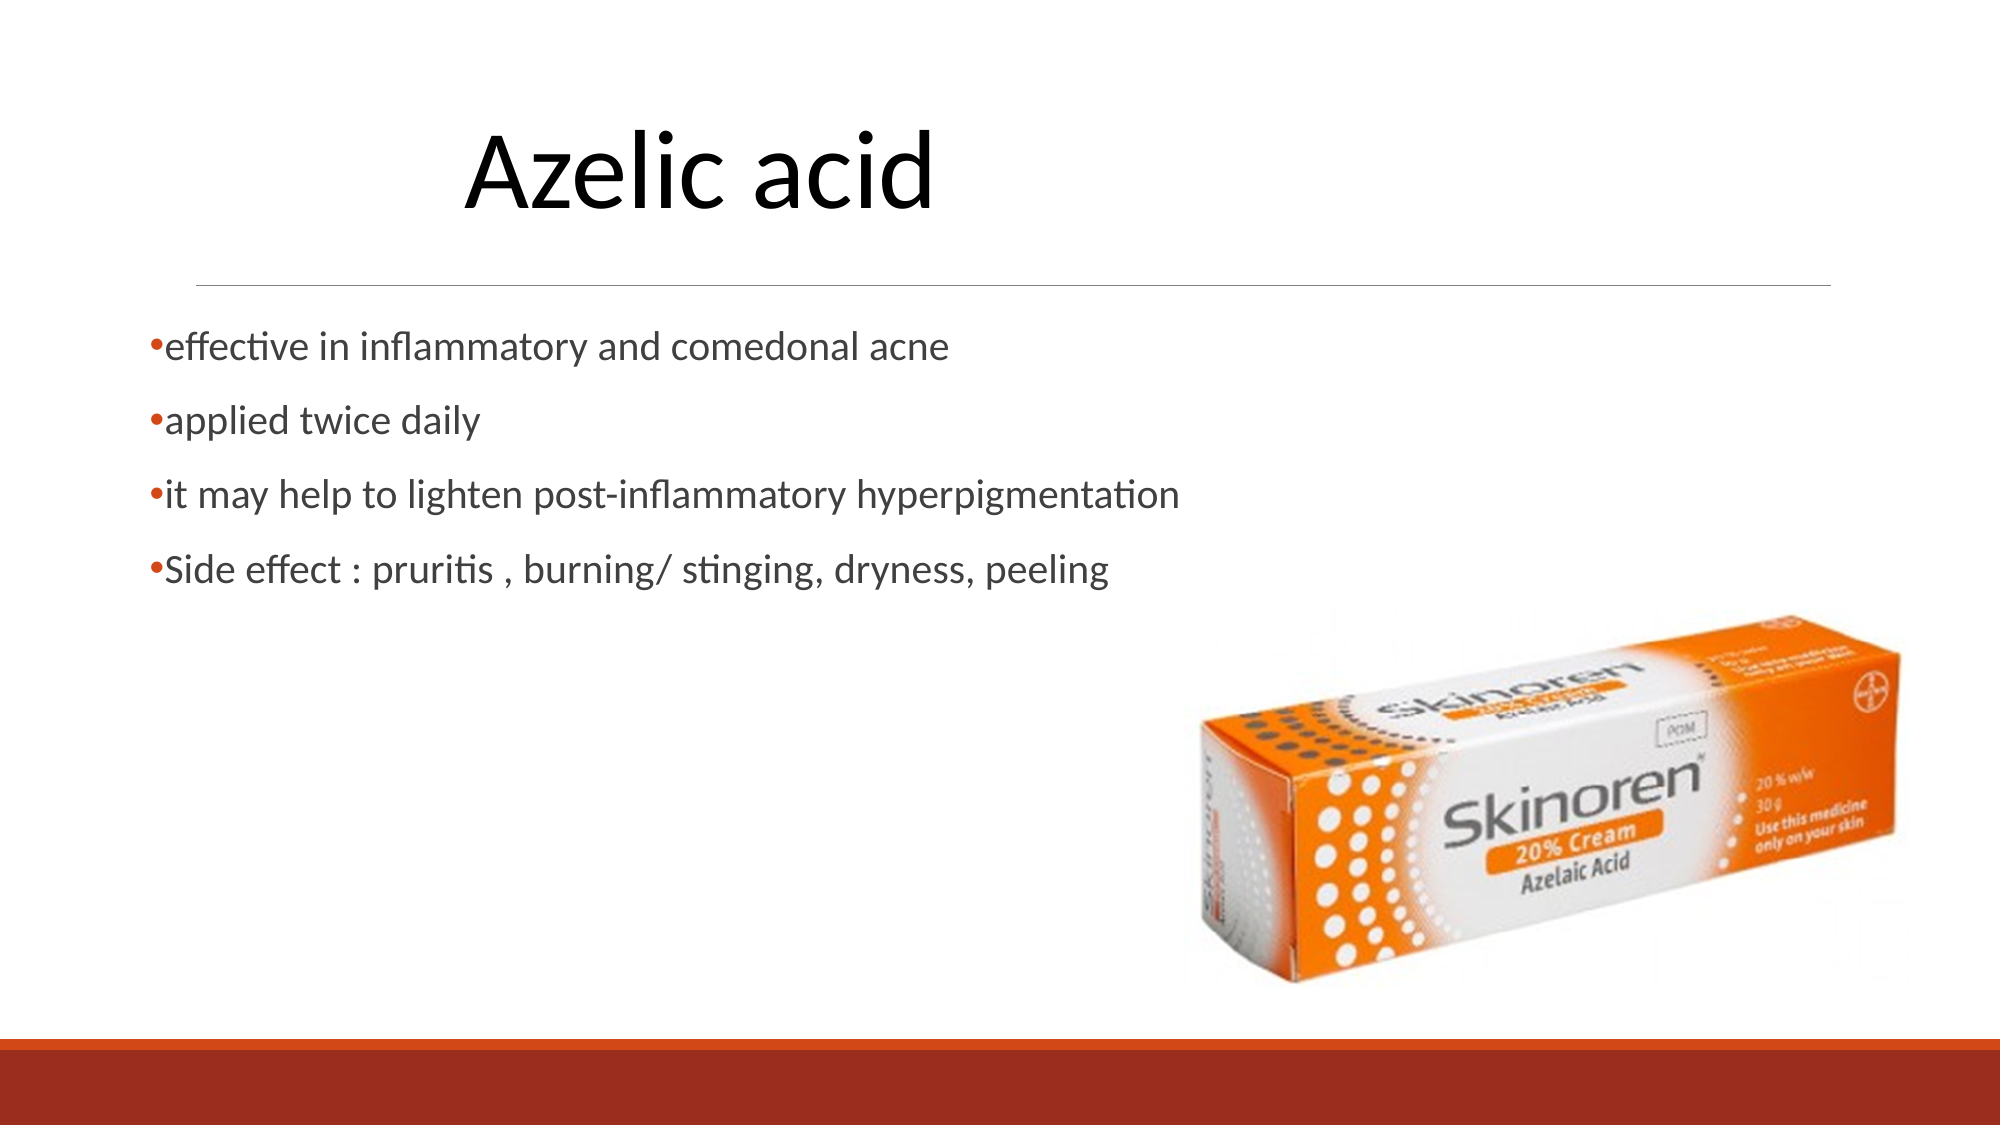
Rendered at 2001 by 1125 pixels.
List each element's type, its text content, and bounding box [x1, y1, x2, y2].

text_box Azelic acid [450, 88, 1000, 239]
list effective in inflammatory and comedonal acne applied twice daily it may help to lighten post-inflammatory hyperpigmentation Side effect : pruritis , burning/ stinging, dryness, peeling [149, 317, 1655, 1031]
picture [1183, 609, 1910, 989]
